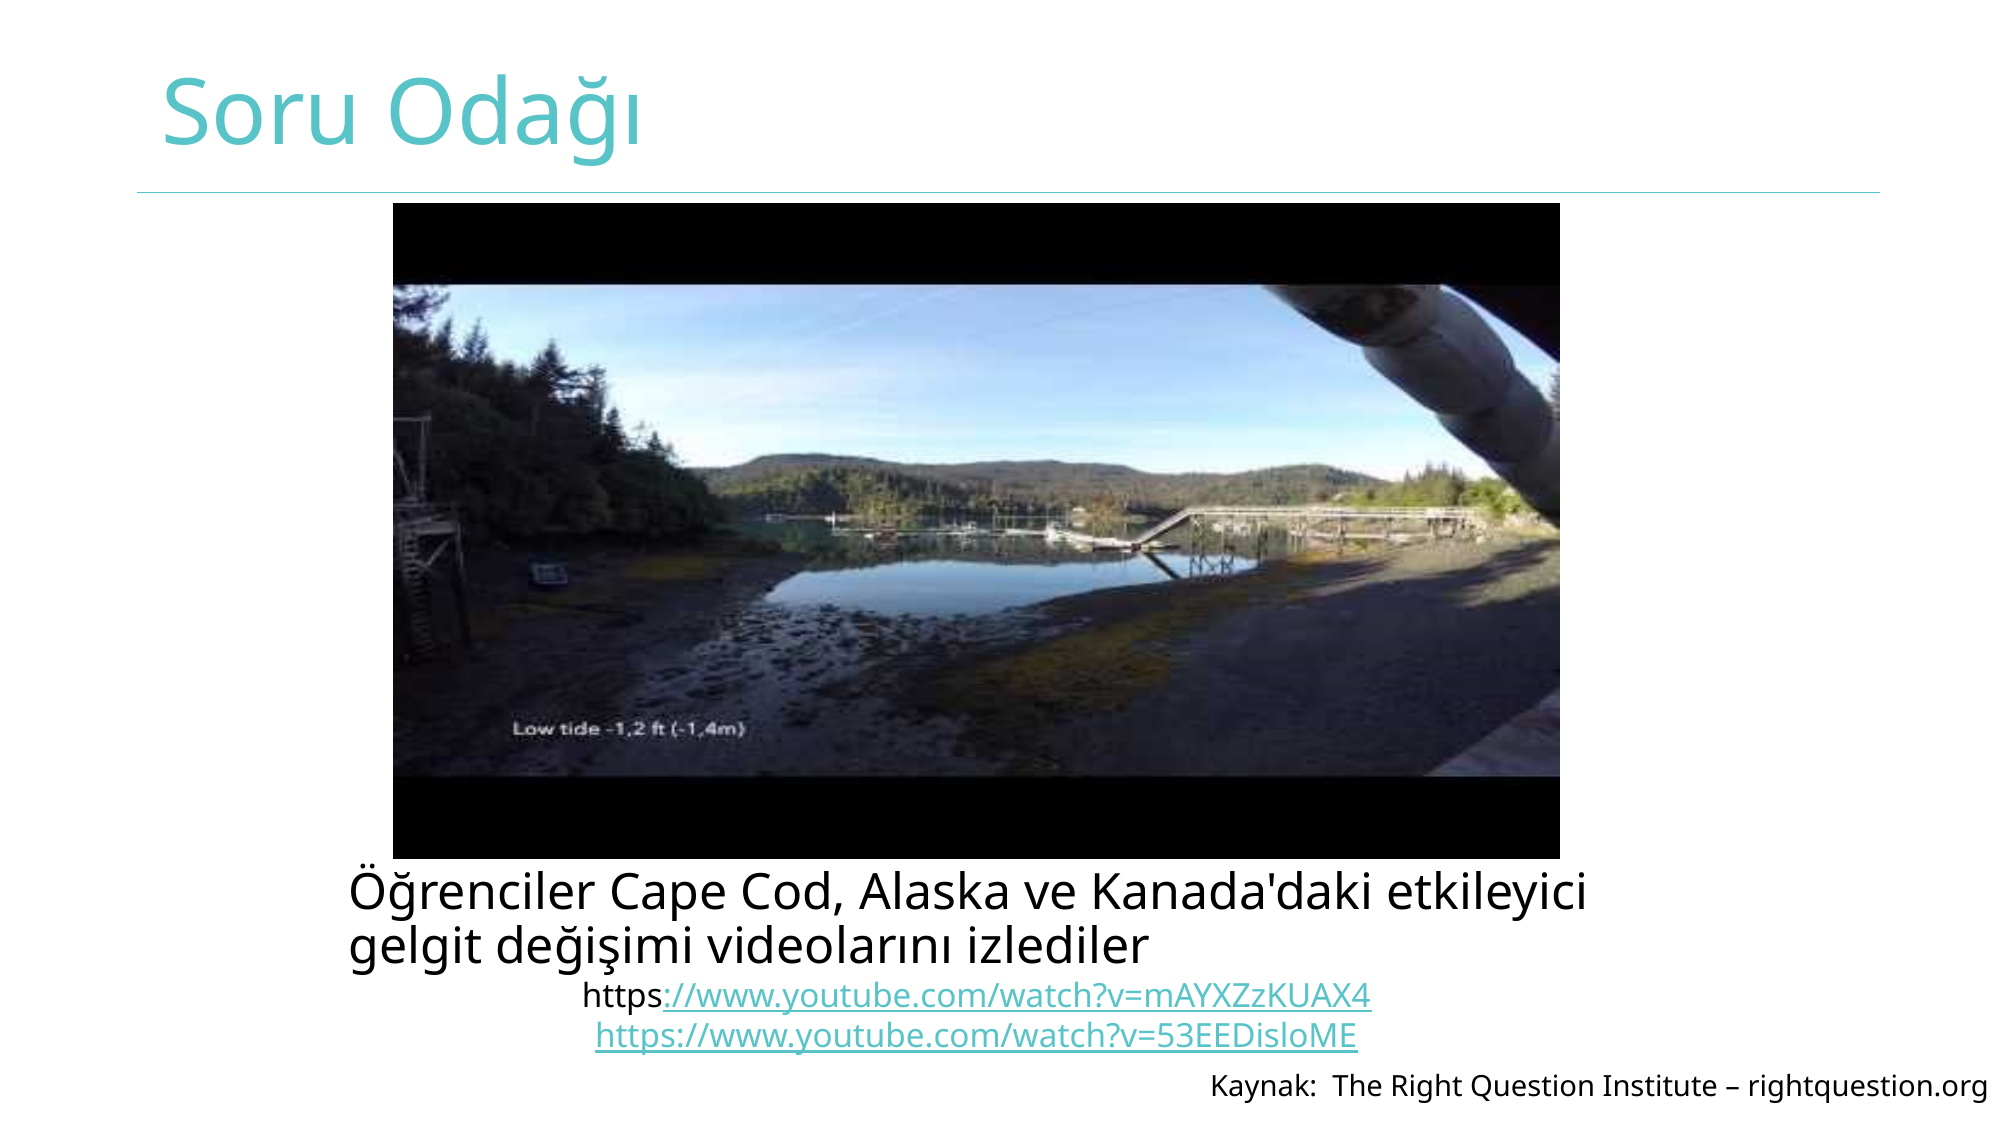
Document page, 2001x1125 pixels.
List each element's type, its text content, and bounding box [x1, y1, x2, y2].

list Öğrenciler Cape Cod, Alaska ve Kanada'daki etkileyici gelgit değişimi videolarını izlediler https://www.youtube.com/watch?v=mAYXZzKUAX4 https://www.youtube.com/watch?v=53EEDisloME [333, 859, 1620, 1109]
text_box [392, 202, 1561, 859]
title Soru Odağı [146, 6, 1872, 225]
text_box Kaynak: The Right Question Institute – rightquestion.org [1195, 1059, 2000, 1125]
